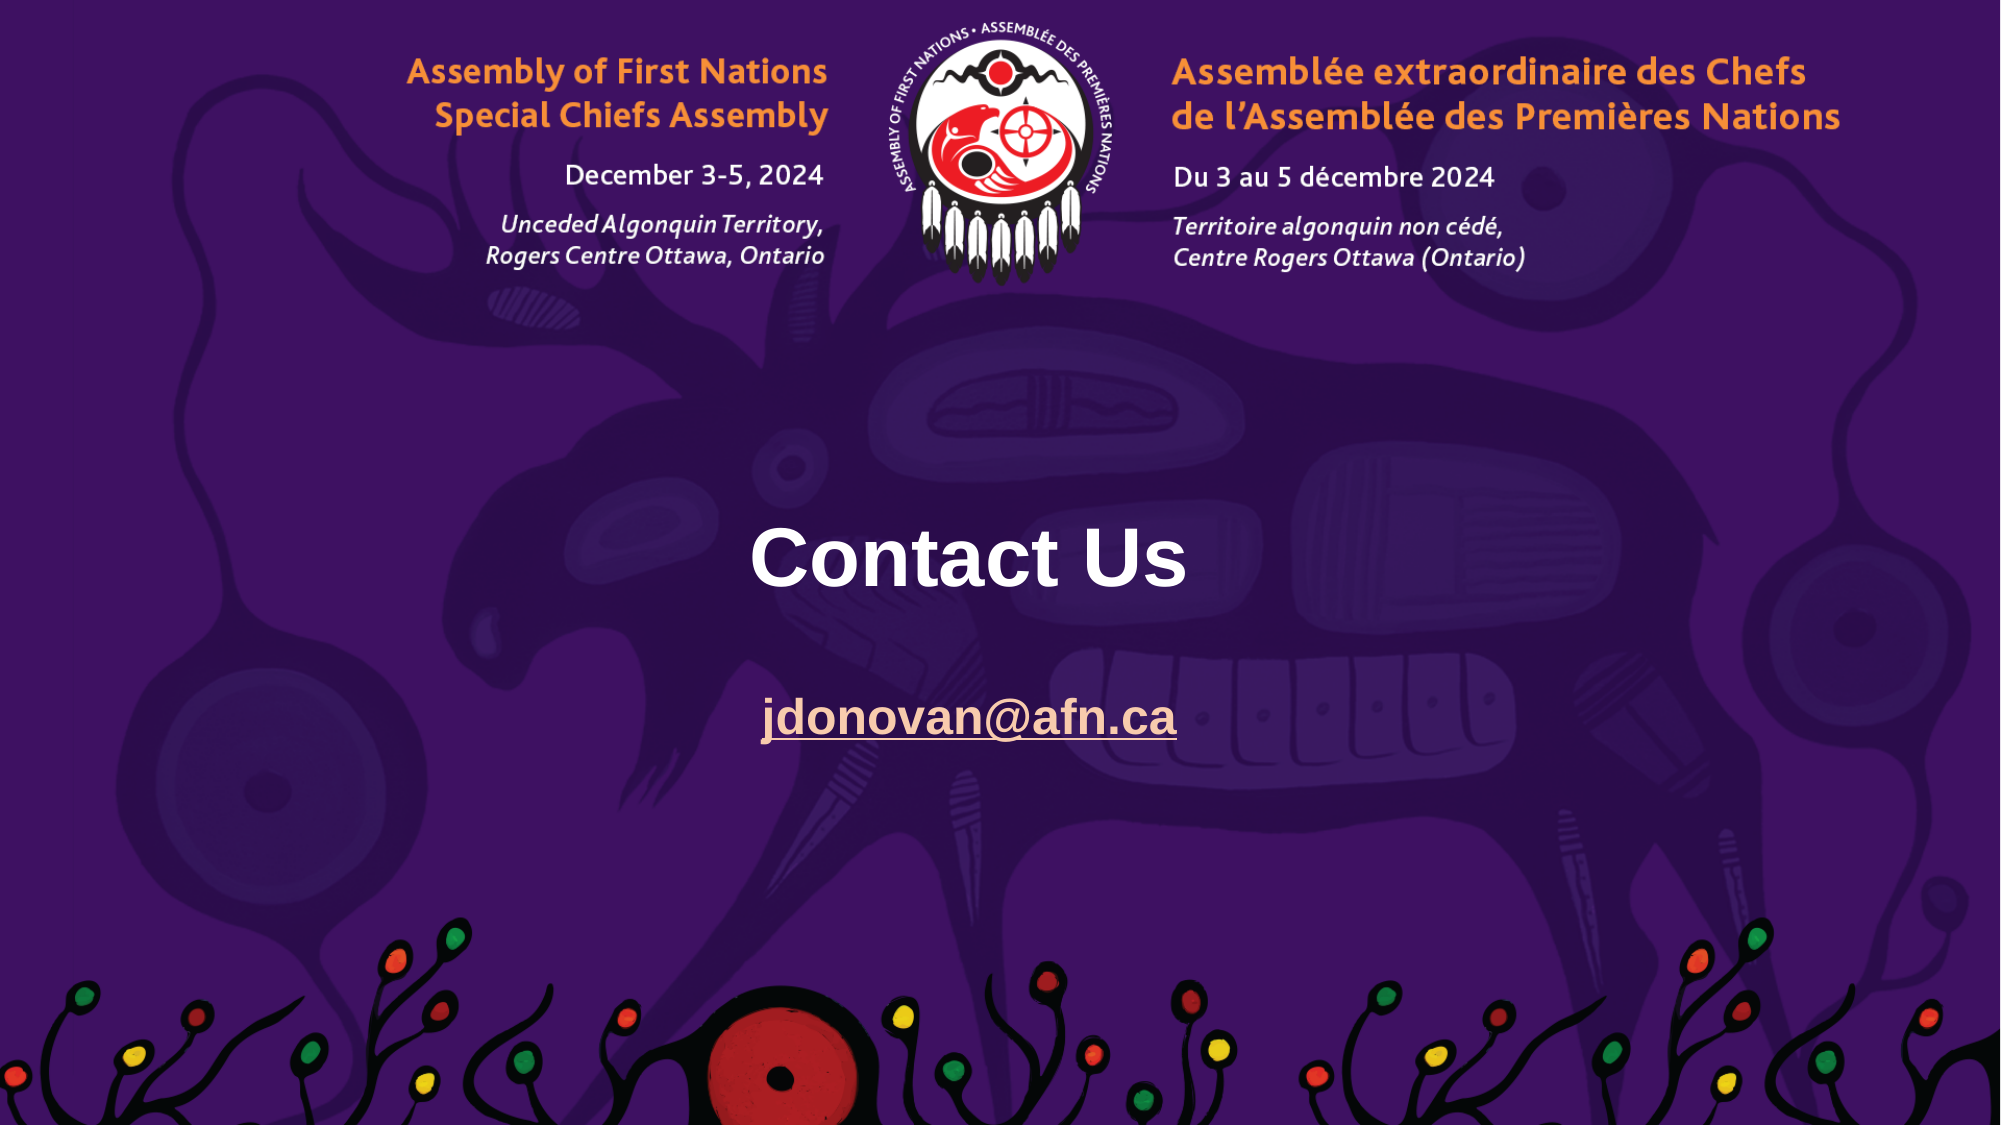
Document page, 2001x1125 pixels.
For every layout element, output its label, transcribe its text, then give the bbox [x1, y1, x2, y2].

subtitle Contact Us jdonovan@afn.ca [219, 446, 1720, 856]
picture [0, 0, 2001, 1125]
